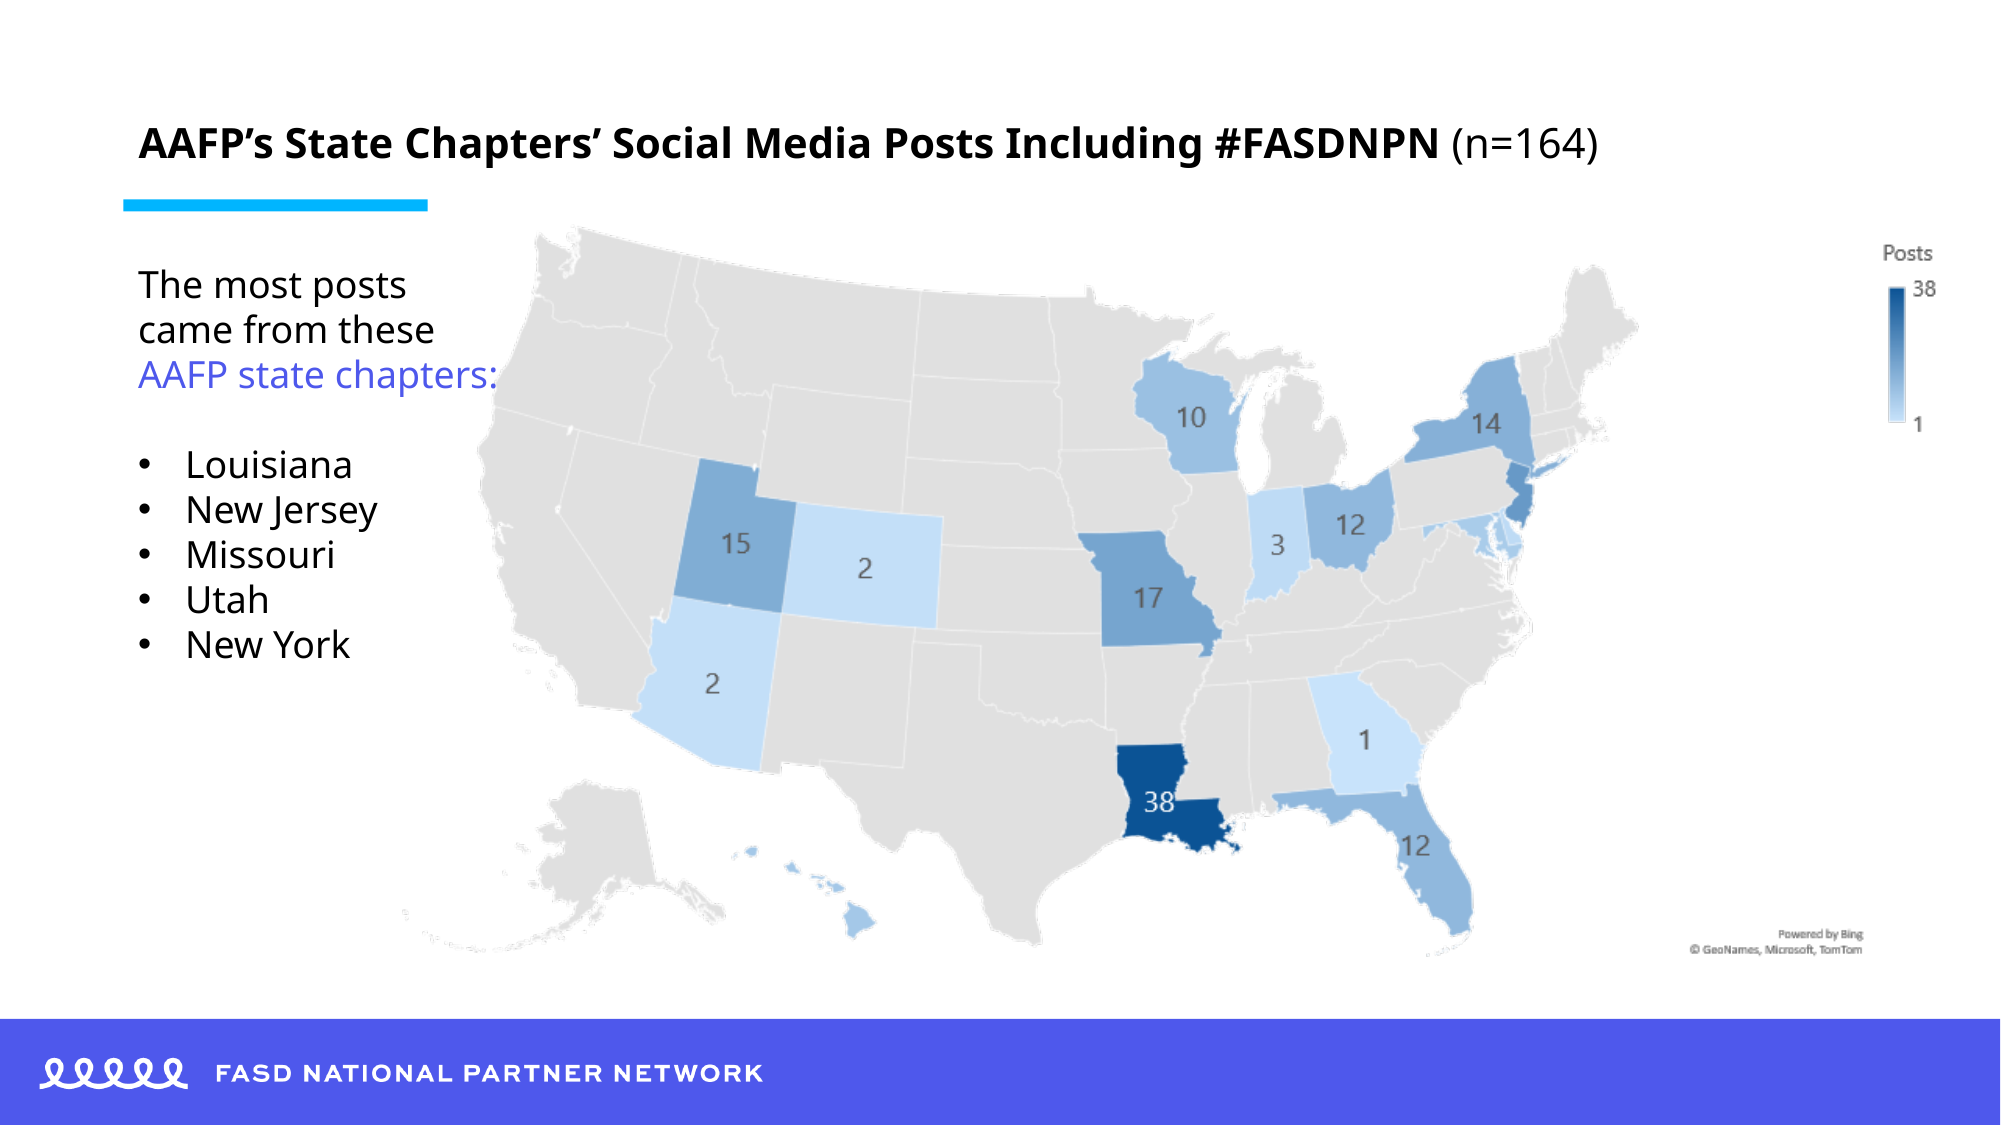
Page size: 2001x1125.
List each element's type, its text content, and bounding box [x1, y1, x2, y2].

picture [9, 1030, 793, 1116]
title AAFP’s State Chapters’ Social Media Posts Including #FASDNPN (n=164) [123, 92, 1877, 199]
picture [167, 214, 1962, 971]
text_box The most posts came from these AAFP state chapters: Louisiana New Jersey Missouri Utah New York [123, 253, 514, 719]
